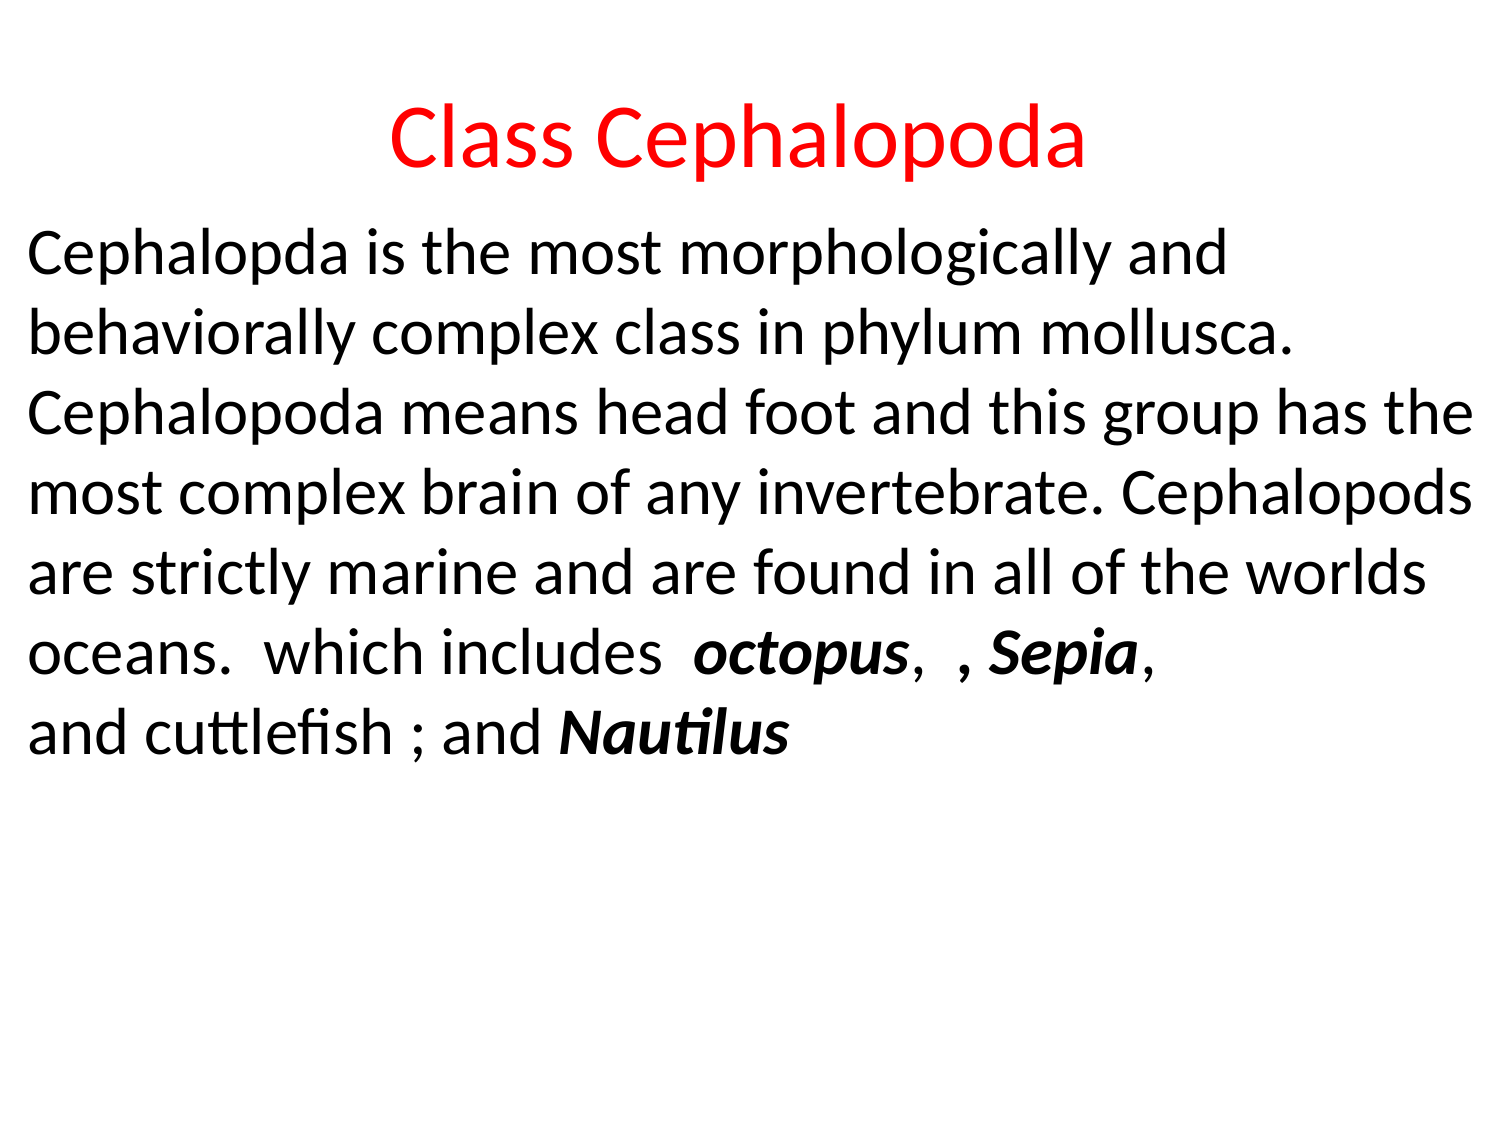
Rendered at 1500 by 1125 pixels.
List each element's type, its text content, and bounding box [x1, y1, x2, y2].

title Class Cephalopoda [112, 62, 1388, 200]
subtitle Cephalopda is the most morphologically and behaviorally complex class in phylum mollusca. Cephalopoda means head foot and this group has the most complex brain of any invertebrate. Cephalopods are strictly marine and are found in all of the worlds oceans. which includes octopus, , Sepia, and cuttlefish ; and Nautilus [12, 200, 1500, 1013]
